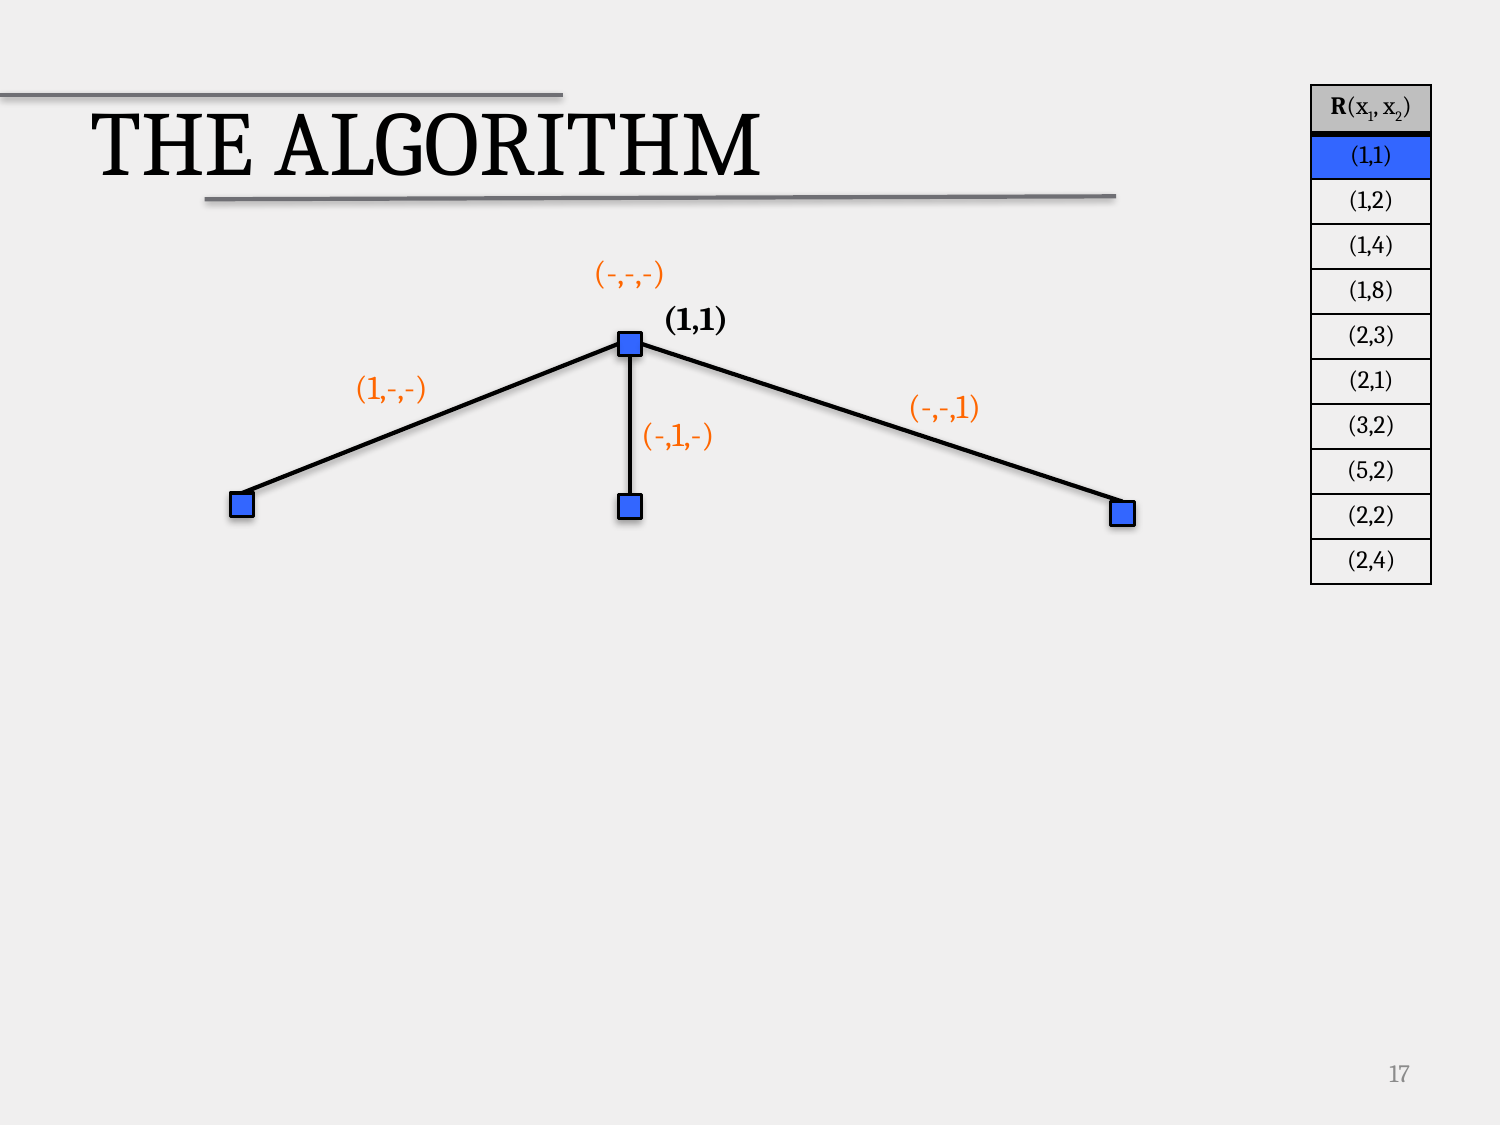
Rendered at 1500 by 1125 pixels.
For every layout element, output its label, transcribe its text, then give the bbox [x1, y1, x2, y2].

table_cell (2,3) [1312, 315, 1430, 358]
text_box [204, 195, 1117, 200]
table_cell (3,2) [1312, 405, 1430, 448]
text_box [617, 331, 642, 356]
table_cell (2,4) [1312, 540, 1430, 583]
table_cell (5,2) [1312, 450, 1430, 493]
table_cell (1,1) [1312, 137, 1430, 178]
text_box [617, 494, 642, 519]
text_box [1110, 501, 1135, 526]
title The Algorithm [75, 45, 1425, 233]
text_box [241, 343, 619, 494]
text_box (1,1) [648, 289, 744, 342]
table_cell (1,8) [1312, 270, 1430, 313]
table_cell (1,2) [1312, 180, 1430, 223]
slide_number 17 [1074, 1042, 1425, 1103]
text_box [229, 492, 255, 517]
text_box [641, 343, 1123, 502]
table_cell (1,4) [1312, 225, 1430, 268]
table_cell (2,1) [1312, 360, 1430, 403]
table_cell (2,2) [1312, 495, 1430, 538]
table_header R(x1, x2) [1312, 86, 1430, 131]
text_box (-,-,-) [579, 243, 681, 299]
